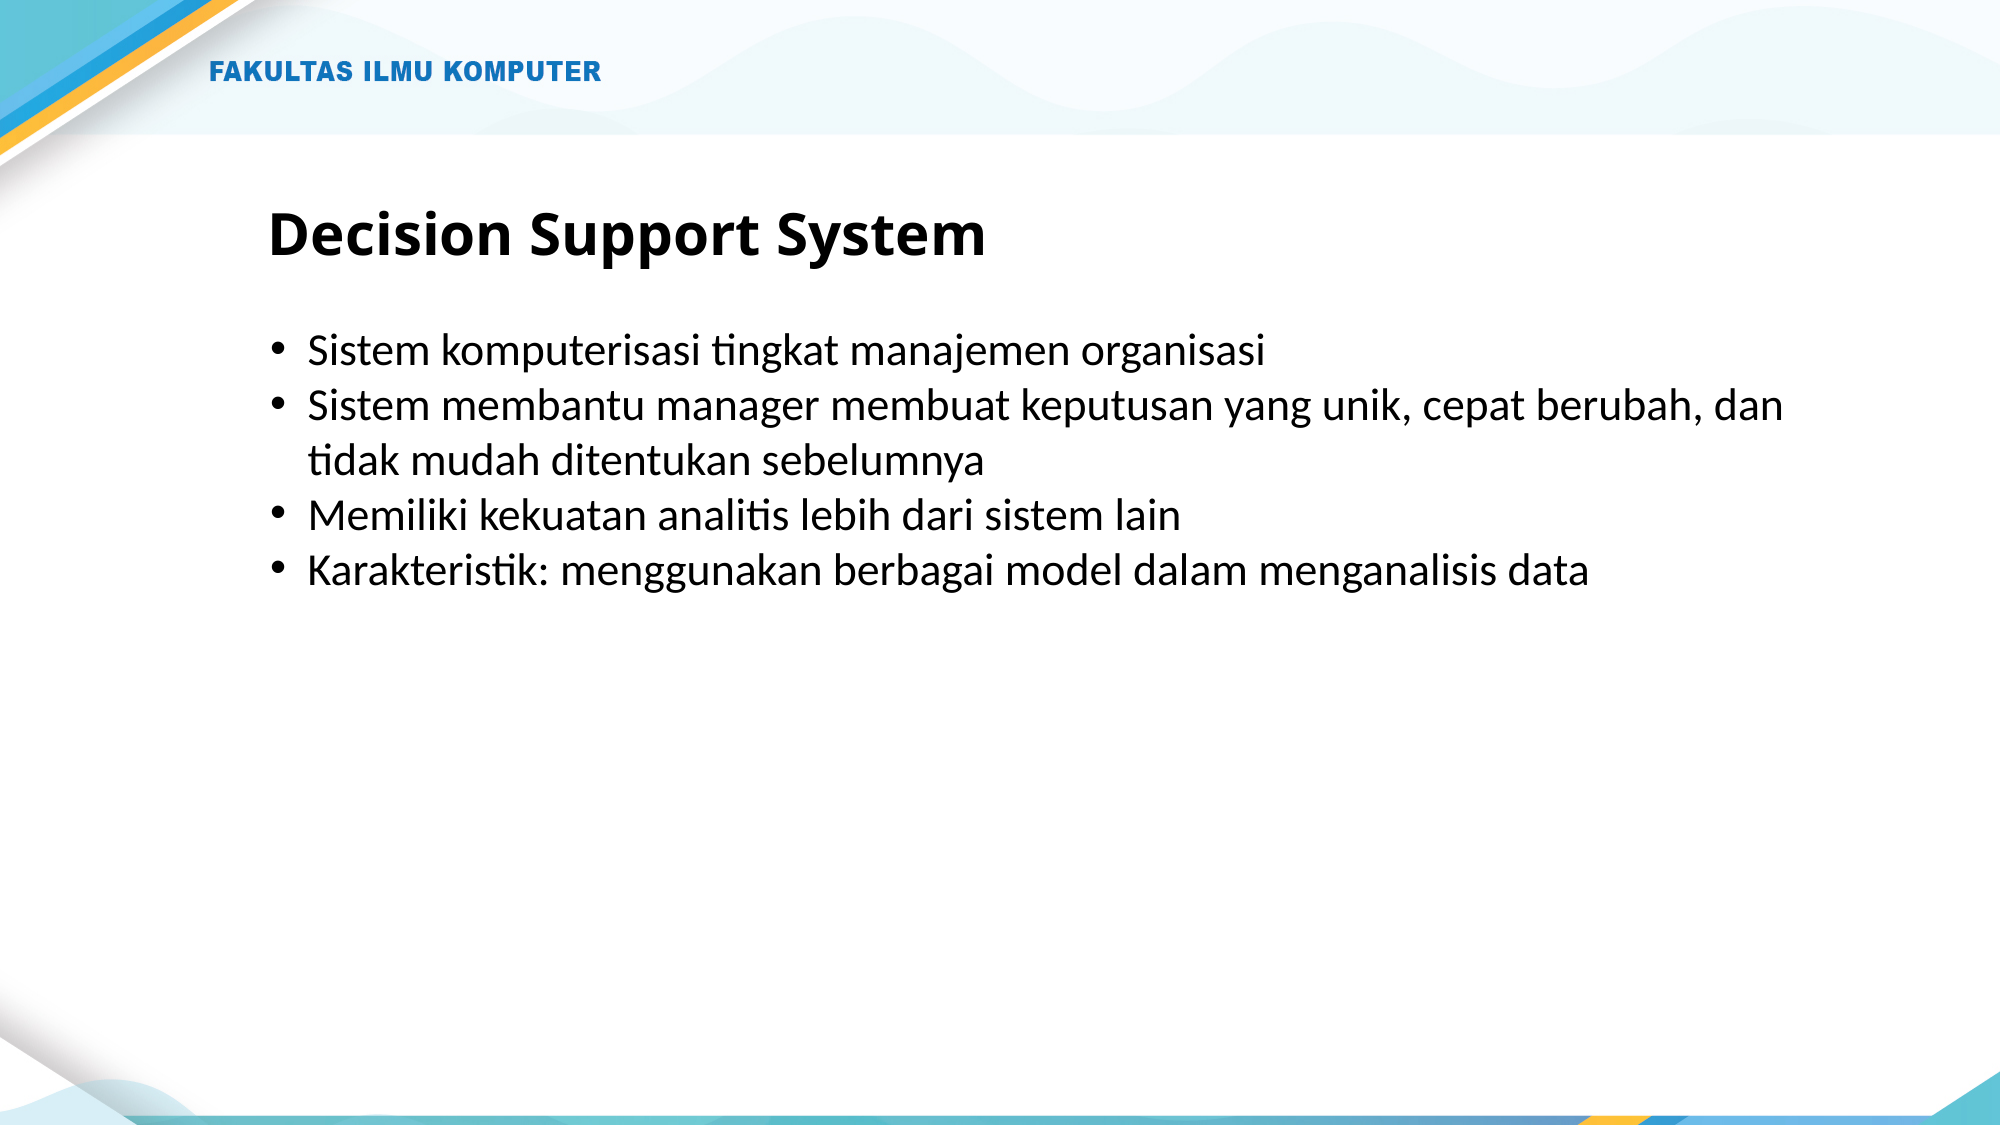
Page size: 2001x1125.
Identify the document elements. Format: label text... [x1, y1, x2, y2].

list Sistem komputerisasi tingkat manajemen organisasi Sistem membantu manager membuat keputusan yang unik, cepat berubah, dan tidak mudah ditentukan sebelumnya Memiliki kekuatan analitis lebih dari sistem lain Karakteristik: menggunakan berbagai model dalam menganalisis data [255, 312, 1854, 801]
picture [0, 0, 2000, 1125]
title Decision Support System [252, 170, 1852, 303]
